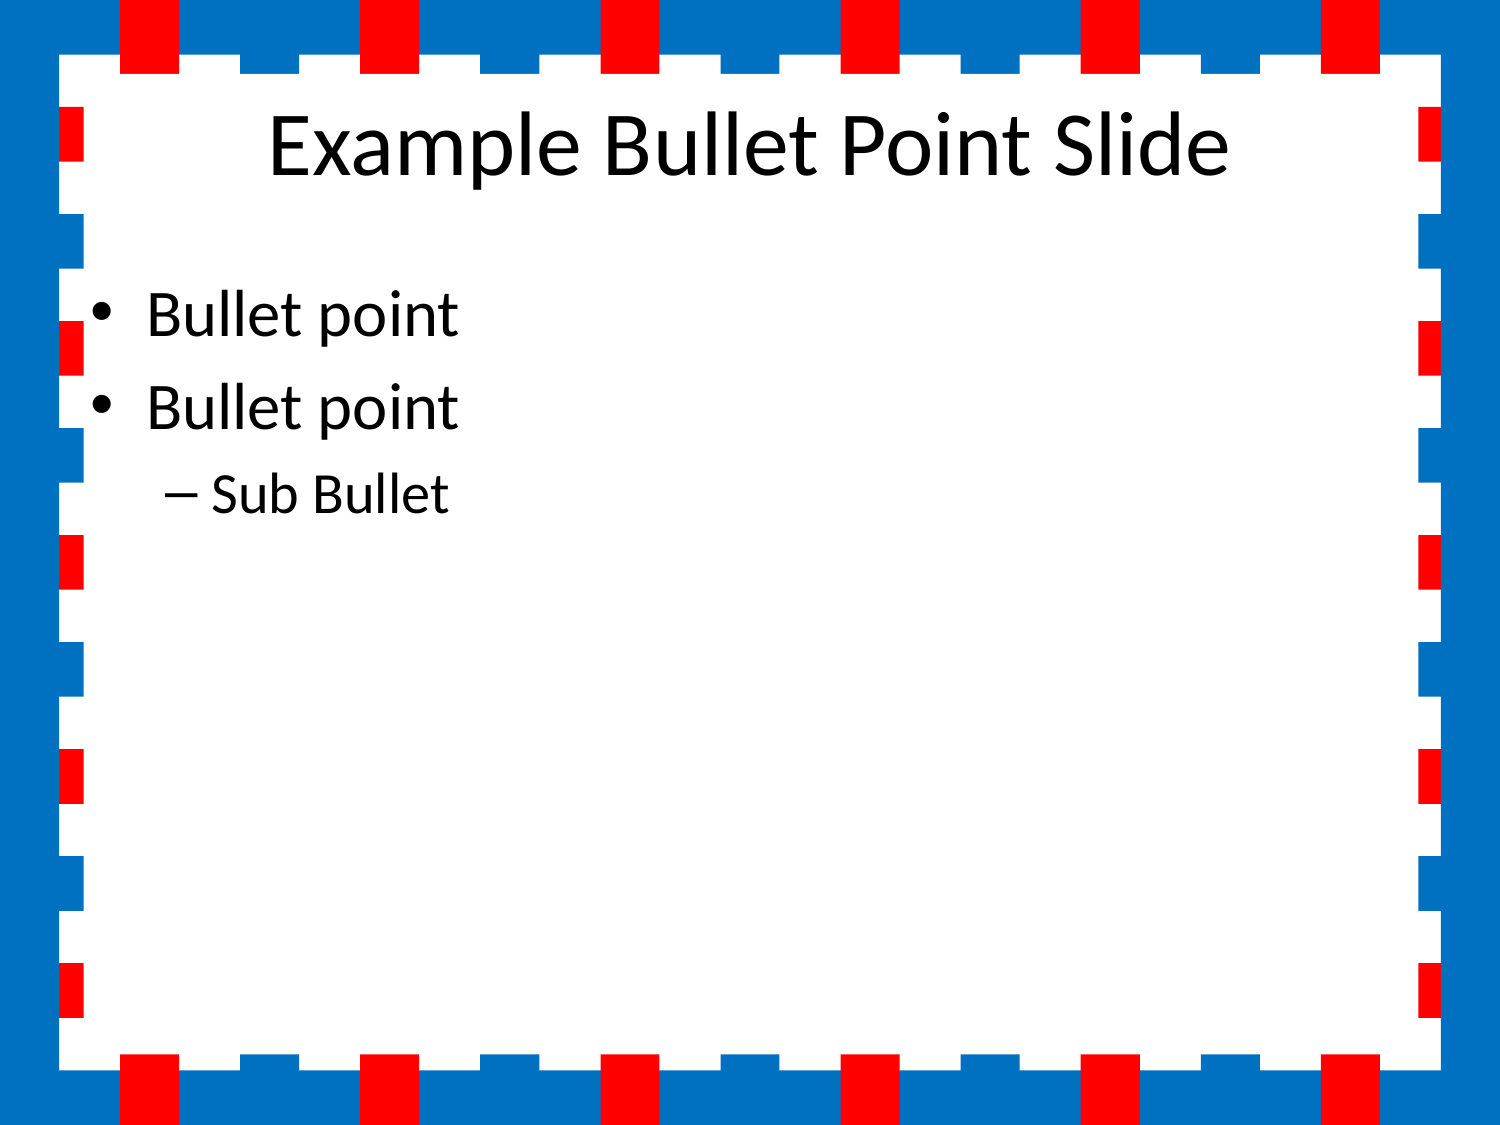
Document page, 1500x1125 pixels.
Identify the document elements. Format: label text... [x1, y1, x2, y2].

list Bullet point Bullet point Sub Bullet [75, 262, 1425, 1005]
title Example Bullet Point Slide [75, 45, 1425, 233]
